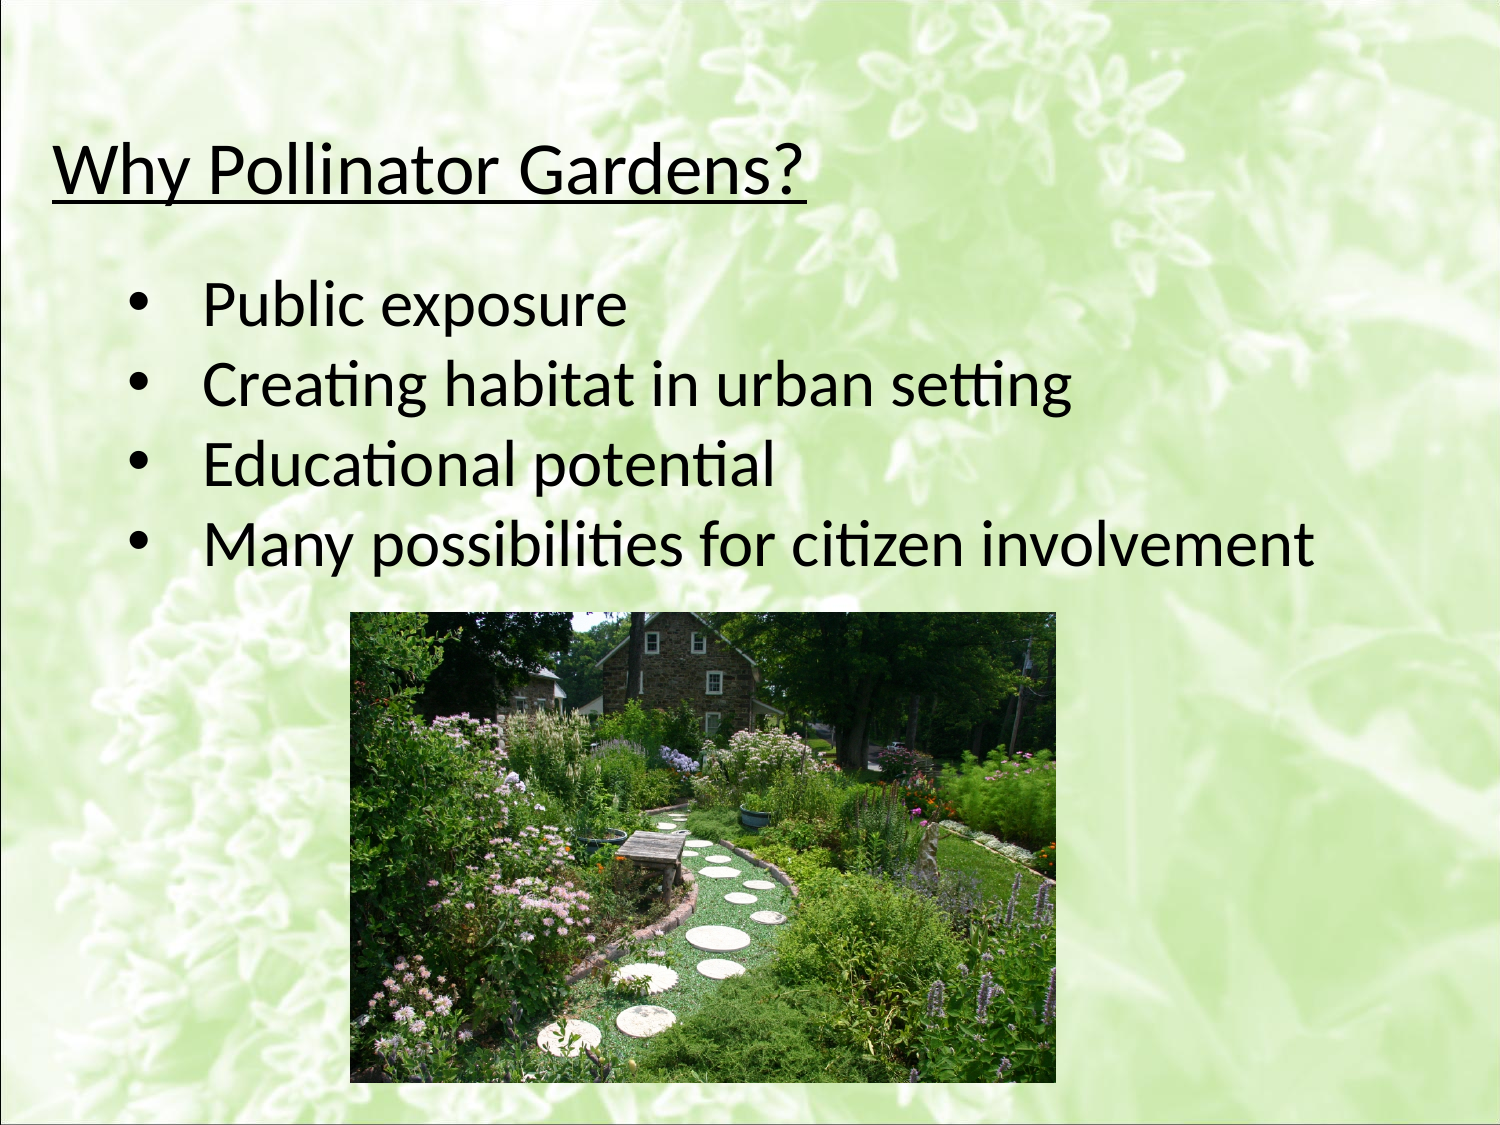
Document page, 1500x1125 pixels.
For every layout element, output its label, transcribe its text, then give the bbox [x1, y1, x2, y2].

picture [0, 0, 1500, 1125]
text_box Why Pollinator Gardens? Public exposure Creating habitat in urban setting Educational potential Many possibilities for citizen involvement [37, 112, 1475, 588]
